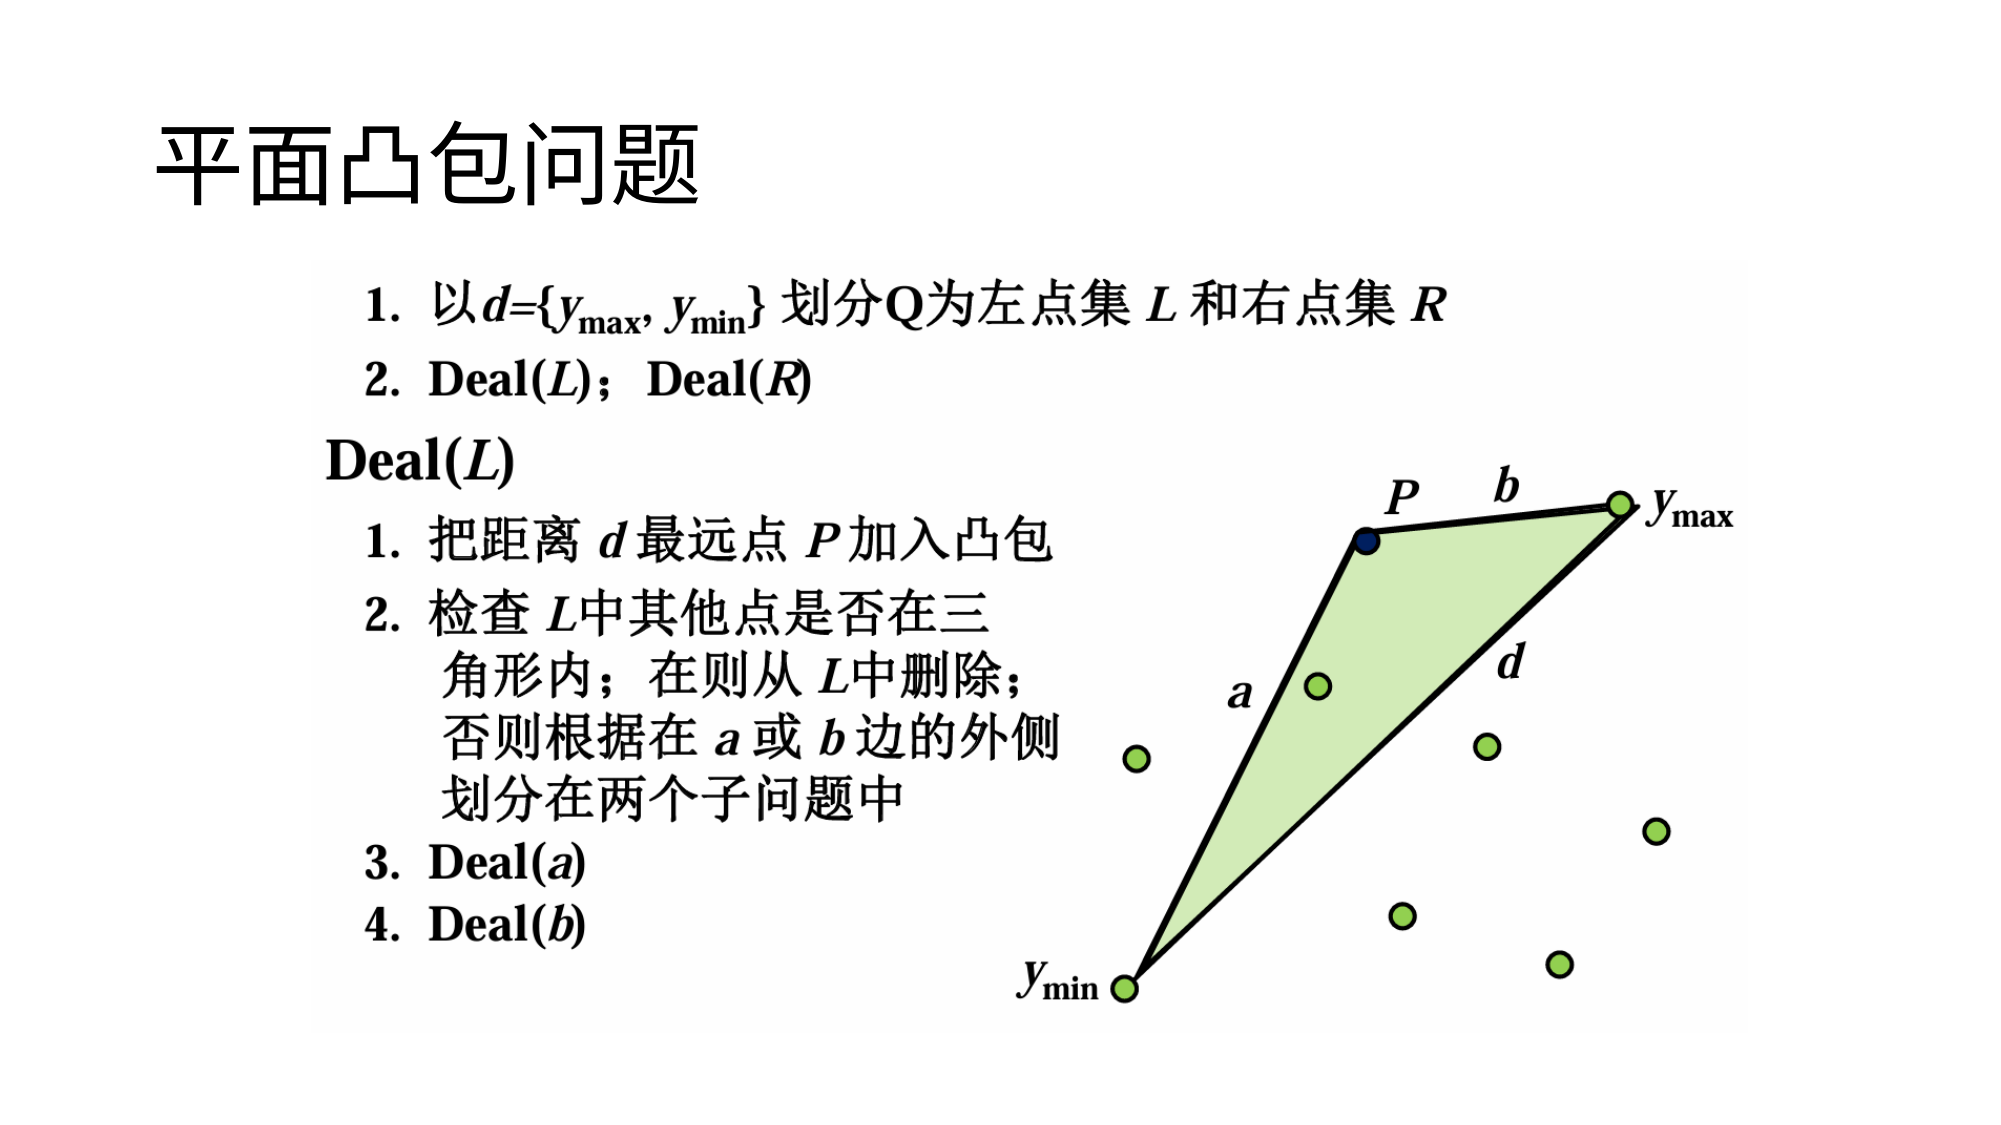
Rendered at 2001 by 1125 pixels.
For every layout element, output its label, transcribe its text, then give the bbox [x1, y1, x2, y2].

title 平面凸包问题 [137, 59, 1863, 278]
picture [311, 260, 1748, 1033]
